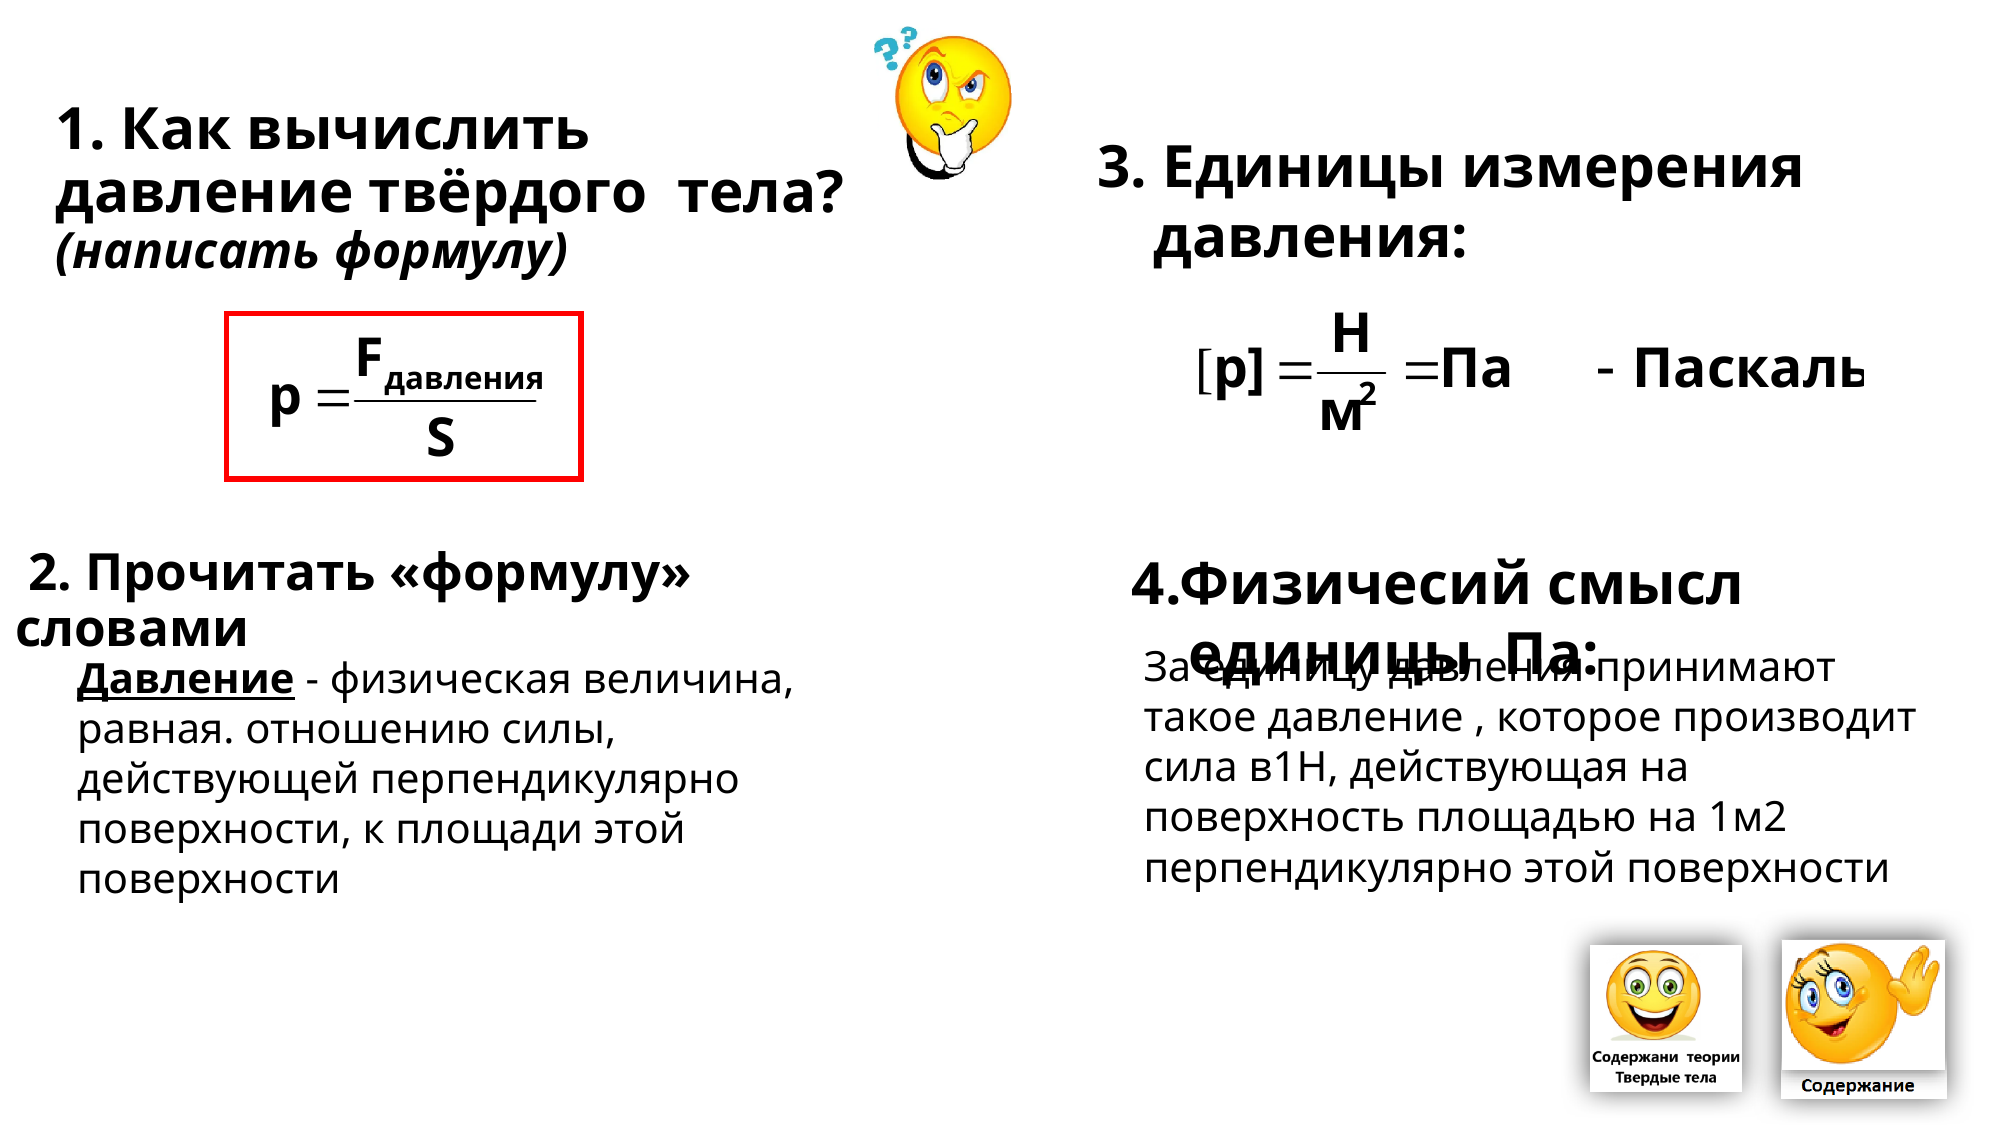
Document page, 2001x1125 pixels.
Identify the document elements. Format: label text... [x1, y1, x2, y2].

picture [864, 6, 1022, 190]
text_box 4.Физичесий смысл единицы Па: [1117, 539, 1981, 639]
text_box [226, 313, 581, 479]
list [262, 325, 545, 469]
text_box За единицу давления принимают такое давление , которое производит сила в1Н, действующая на поверхность площадью на 1м2 перпендикулярно этой поверхности [1128, 632, 1939, 1029]
title 1. Как вычислить давление твёрдого тела? (написать формулу) [40, 67, 908, 312]
picture [1590, 945, 1742, 1092]
text_box 3. Единицы измерения давления: [1082, 122, 1947, 222]
picture [1781, 939, 1947, 1099]
text_box Давление - физическая величина, равная. отношению силы, действующей перпендикулярно поверхности, к площади этой поверхности [62, 644, 872, 1041]
text_box 2. Прочитать «формулу» словами [0, 538, 867, 726]
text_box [1191, 299, 1864, 443]
